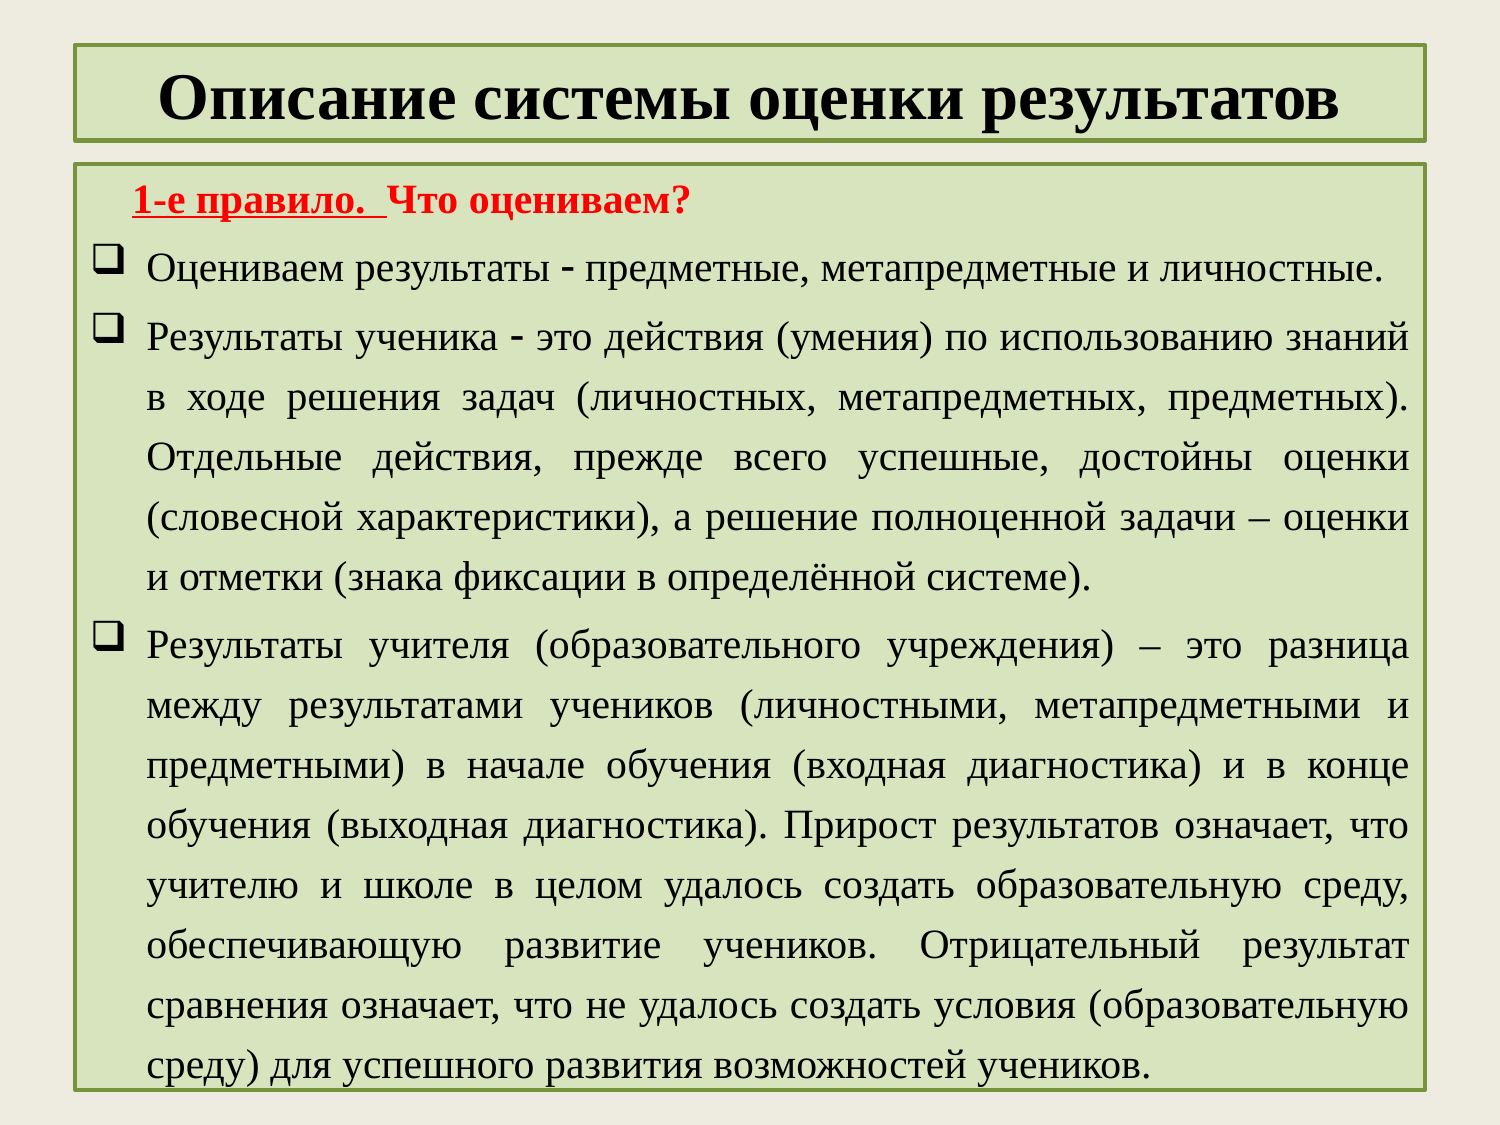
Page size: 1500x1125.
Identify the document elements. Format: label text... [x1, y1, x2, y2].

title Описание системы оценки результатов [73, 43, 1427, 143]
list 1-е правило. Что оцениваем? Оцениваем результаты  предметные, метапредметные и личностные. Результаты ученика  это действия (умения) по использованию знаний в ходе решения задач (личностных, метапредметных, предметных). Отдельные действия, прежде всего успешные, достойны оценки (словесной характеристики), а решение полноценной задачи – оценки и отметки (знака фиксации в определённой системе). Результаты учителя (образовательного учреждения) – это разница между результатами учеников (личностными, метапредметными и предметными) в начале обучения (входная диагностика) и в конце обучения (выходная диагностика). Прирост результатов означает, что учителю и школе в целом удалось создать образовательную среду, обеспечивающую развитие учеников. Отрицательный результат сравнения означает, что не удалось создать условия (образовательную среду) для успешного развития возможностей учеников. [73, 162, 1427, 1092]
